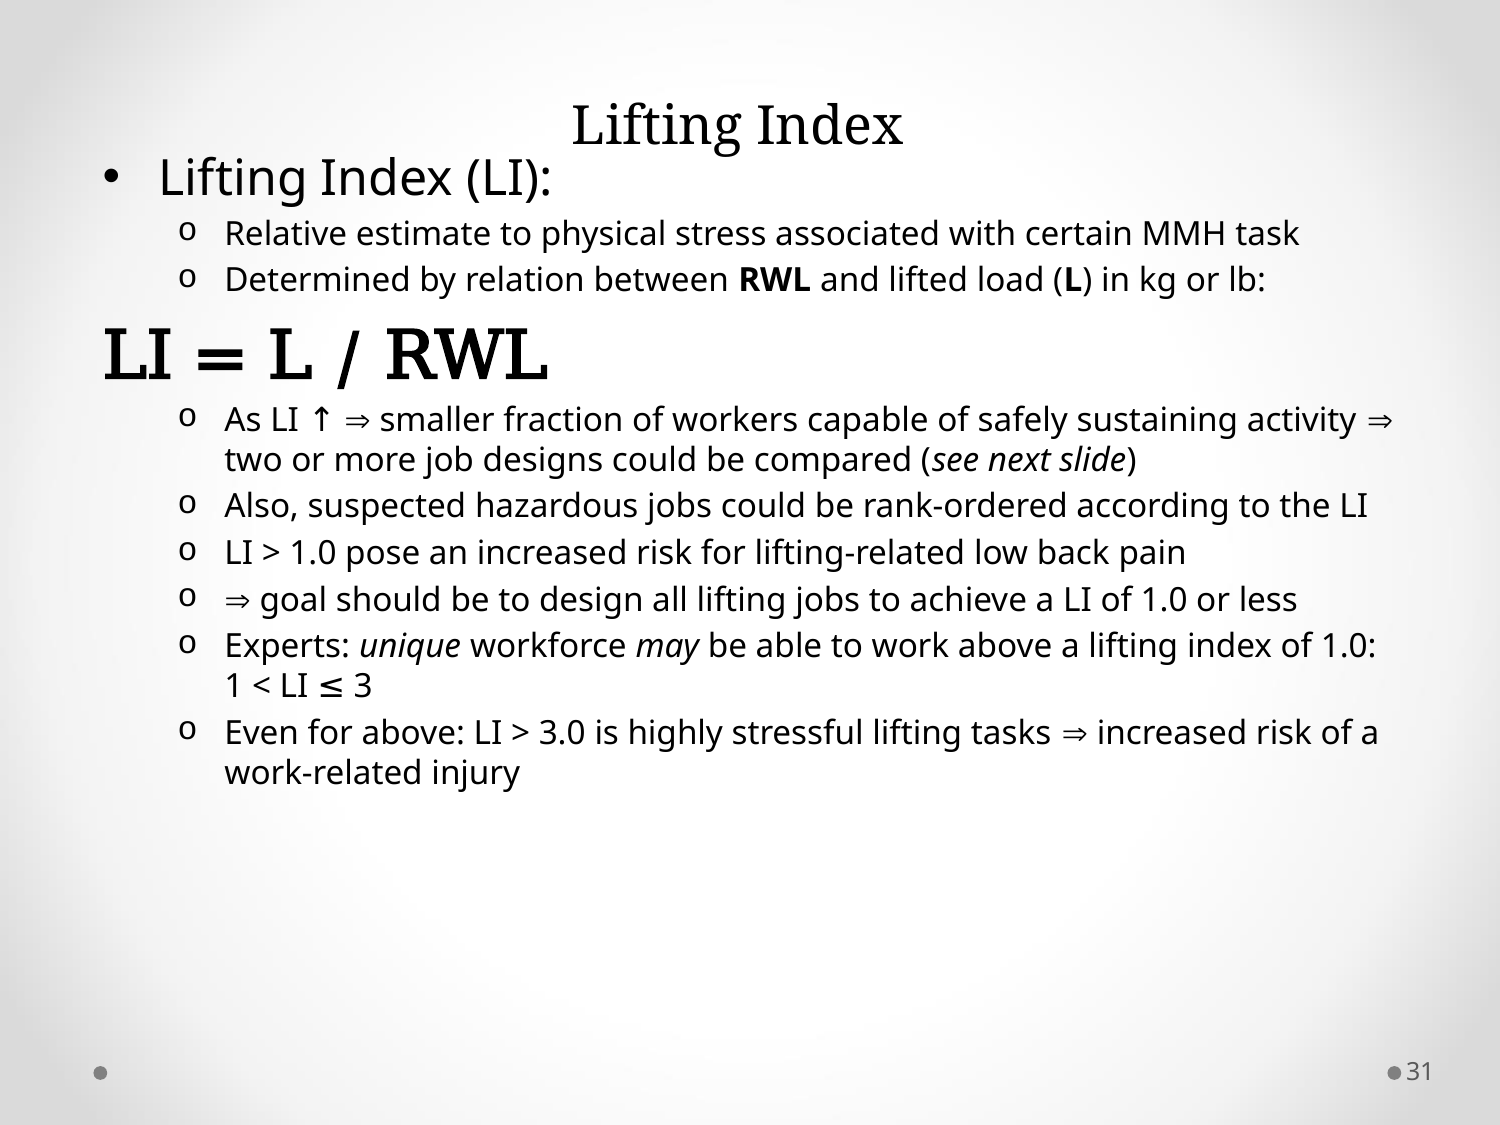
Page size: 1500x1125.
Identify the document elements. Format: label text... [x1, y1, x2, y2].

picture [0, 0, 1500, 1125]
slide_number 31 [1401, 1042, 1494, 1103]
title Lifting Index [62, 62, 1413, 163]
list Lifting Index (LI): Relative estimate to physical stress associated with certain MMH task Determined by relation between RWL and lifted load (L) in kg or lb: LI = L / RWL As LI ↑  smaller fraction of workers capable of safely sustaining activity  two or more job designs could be compared (see next slide) Also, suspected hazardous jobs could be rank-ordered according to the LI LI > 1.0 pose an increased risk for lifting-related low back pain  goal should be to design all lifting jobs to achieve a LI of 1.0 or less Experts: unique workforce may be able to work above a lifting index of 1.0: 1 < LI ≤ 3 Even for above: LI > 3.0 is highly stressful lifting tasks  increased risk of a work-related injury [87, 137, 1463, 1113]
